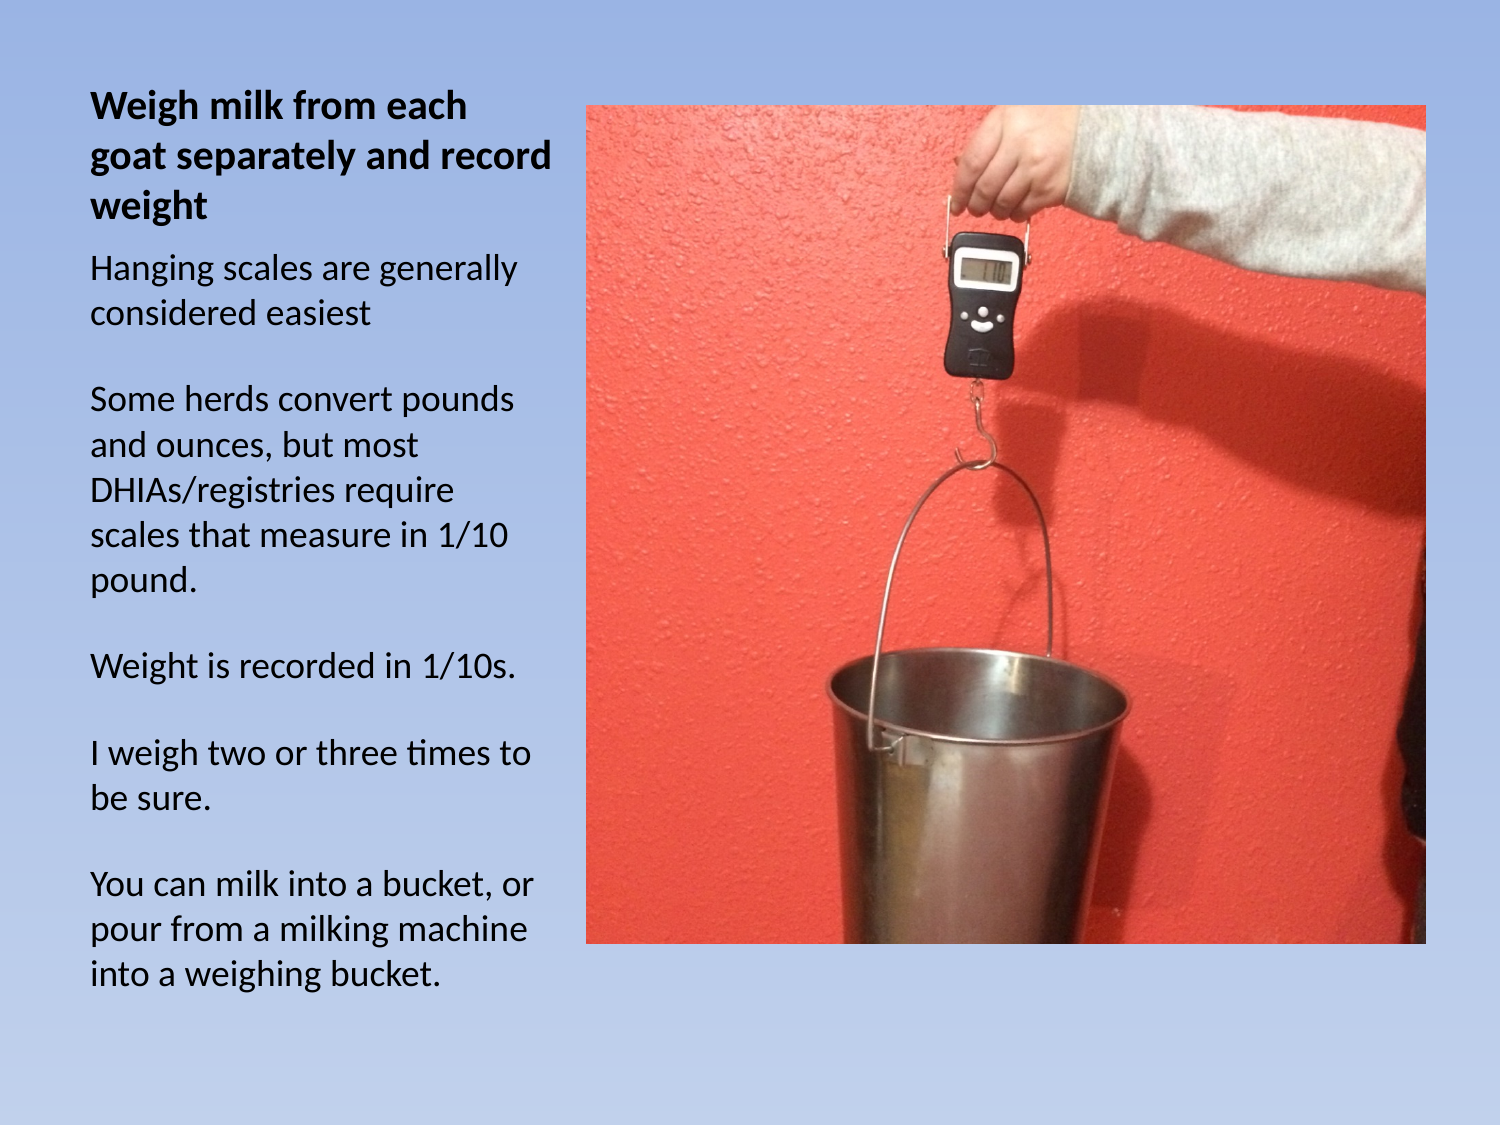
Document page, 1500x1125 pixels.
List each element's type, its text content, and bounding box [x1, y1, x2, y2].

title Weigh milk from each goat separately and record weight [75, 44, 569, 235]
list Hanging scales are generally considered easiest Some herds convert pounds and ounces, but most DHIAs/registries require scales that measure in 1/10 pound. Weight is recorded in 1/10s. I weigh two or three times to be sure. You can milk into a bucket, or pour from a milking machine into a weighing bucket. [75, 235, 569, 1005]
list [586, 105, 1426, 945]
